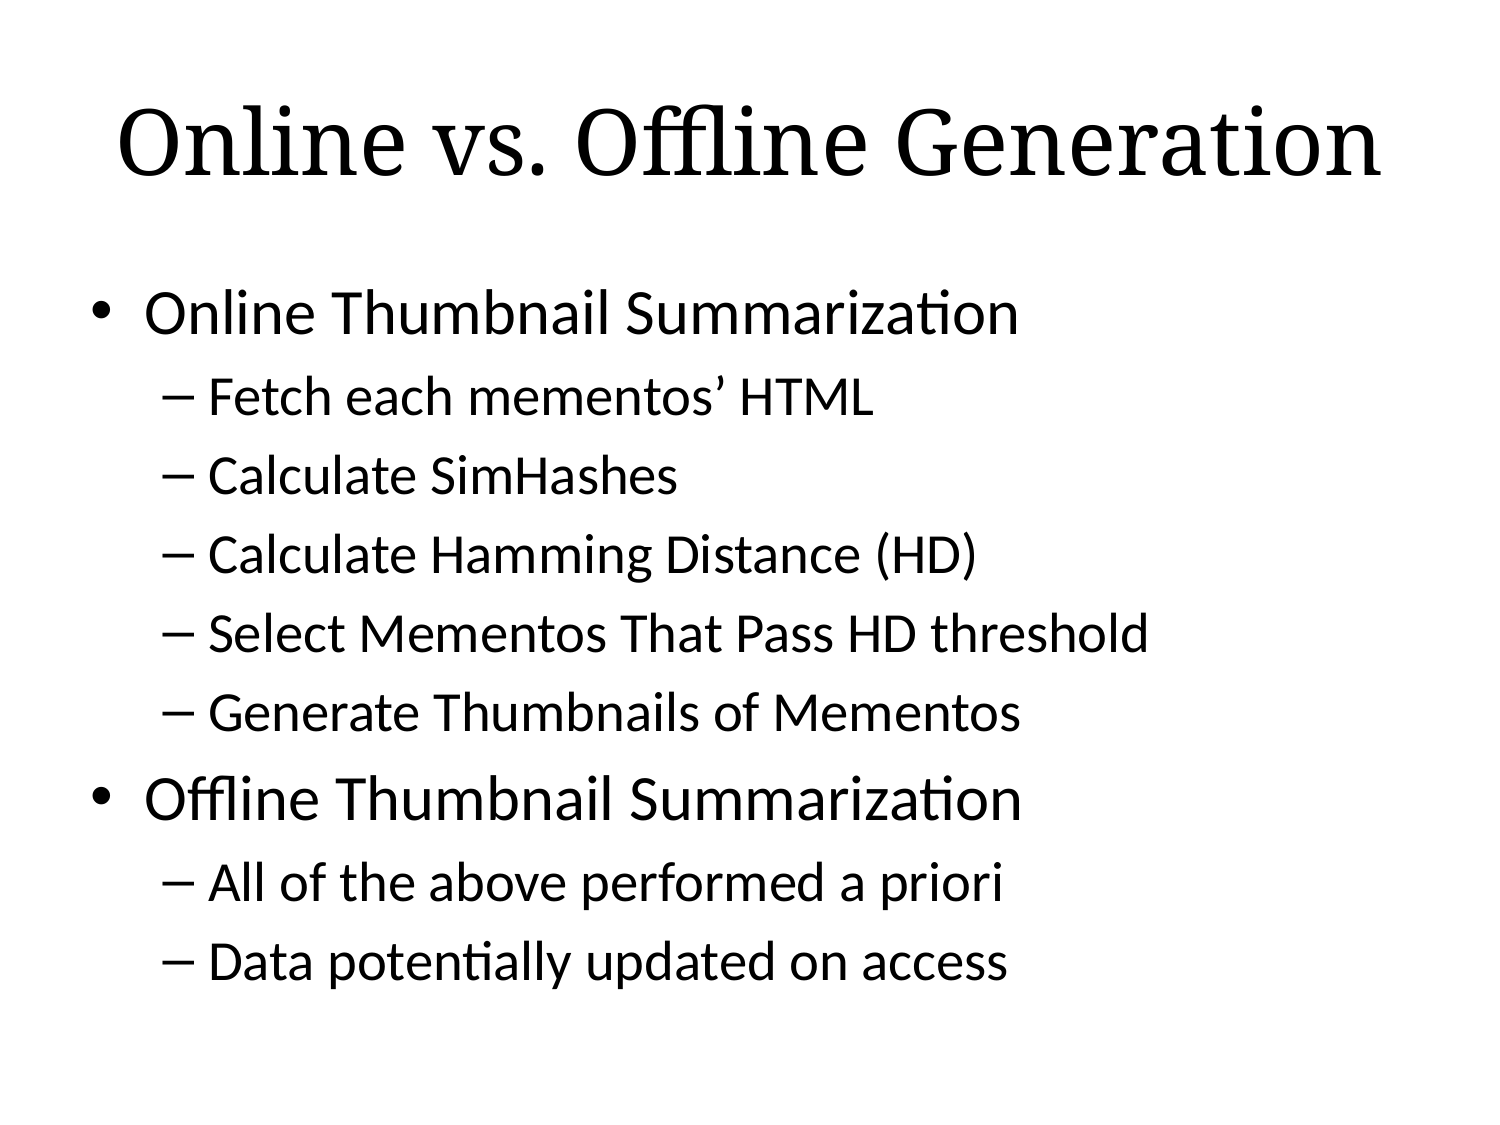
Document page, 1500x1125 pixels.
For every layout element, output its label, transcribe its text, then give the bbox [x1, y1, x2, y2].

title Online vs. Offline Generation [75, 45, 1425, 233]
list Online Thumbnail Summarization Fetch each mementos’ HTML Calculate SimHashes Calculate Hamming Distance (HD) Select Mementos That Pass HD threshold Generate Thumbnails of Mementos Offline Thumbnail Summarization All of the above performed a priori Data potentially updated on access [75, 262, 1425, 1005]
